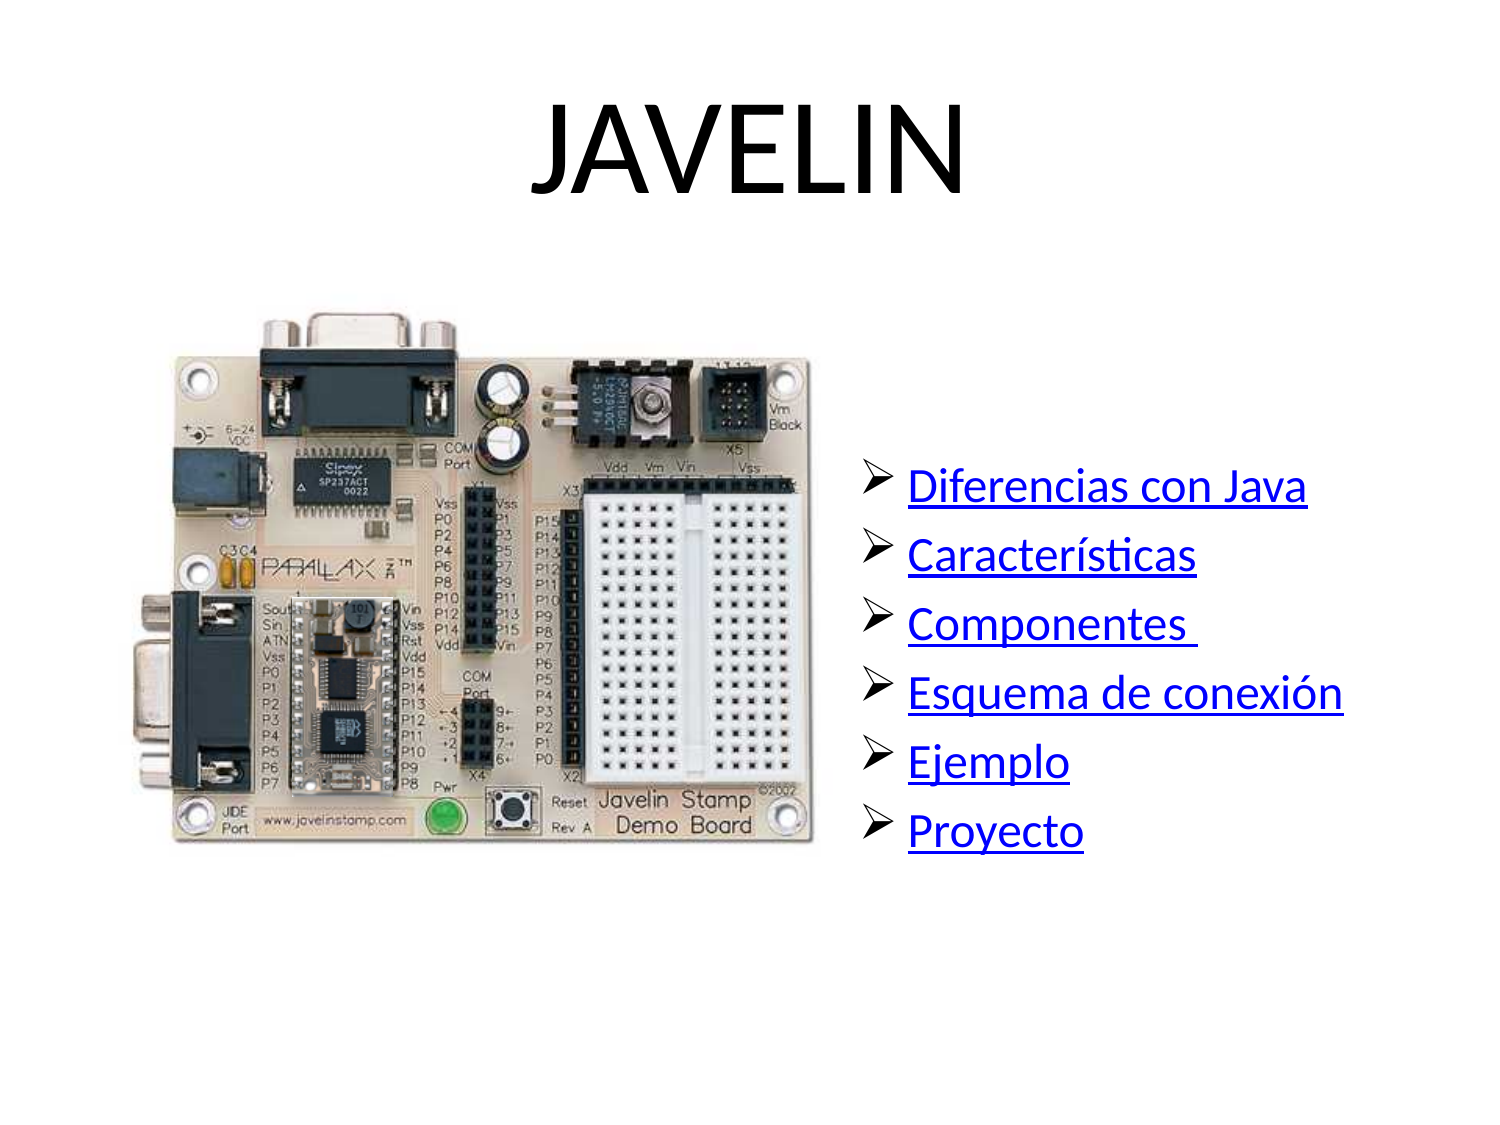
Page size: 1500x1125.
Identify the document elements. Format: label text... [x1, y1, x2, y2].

list Diferencias con Java Características Componentes Esquema de conexión Ejemplo Proyecto [861, 445, 1477, 868]
picture [81, 269, 856, 872]
title JAVELIN [75, 45, 1425, 233]
